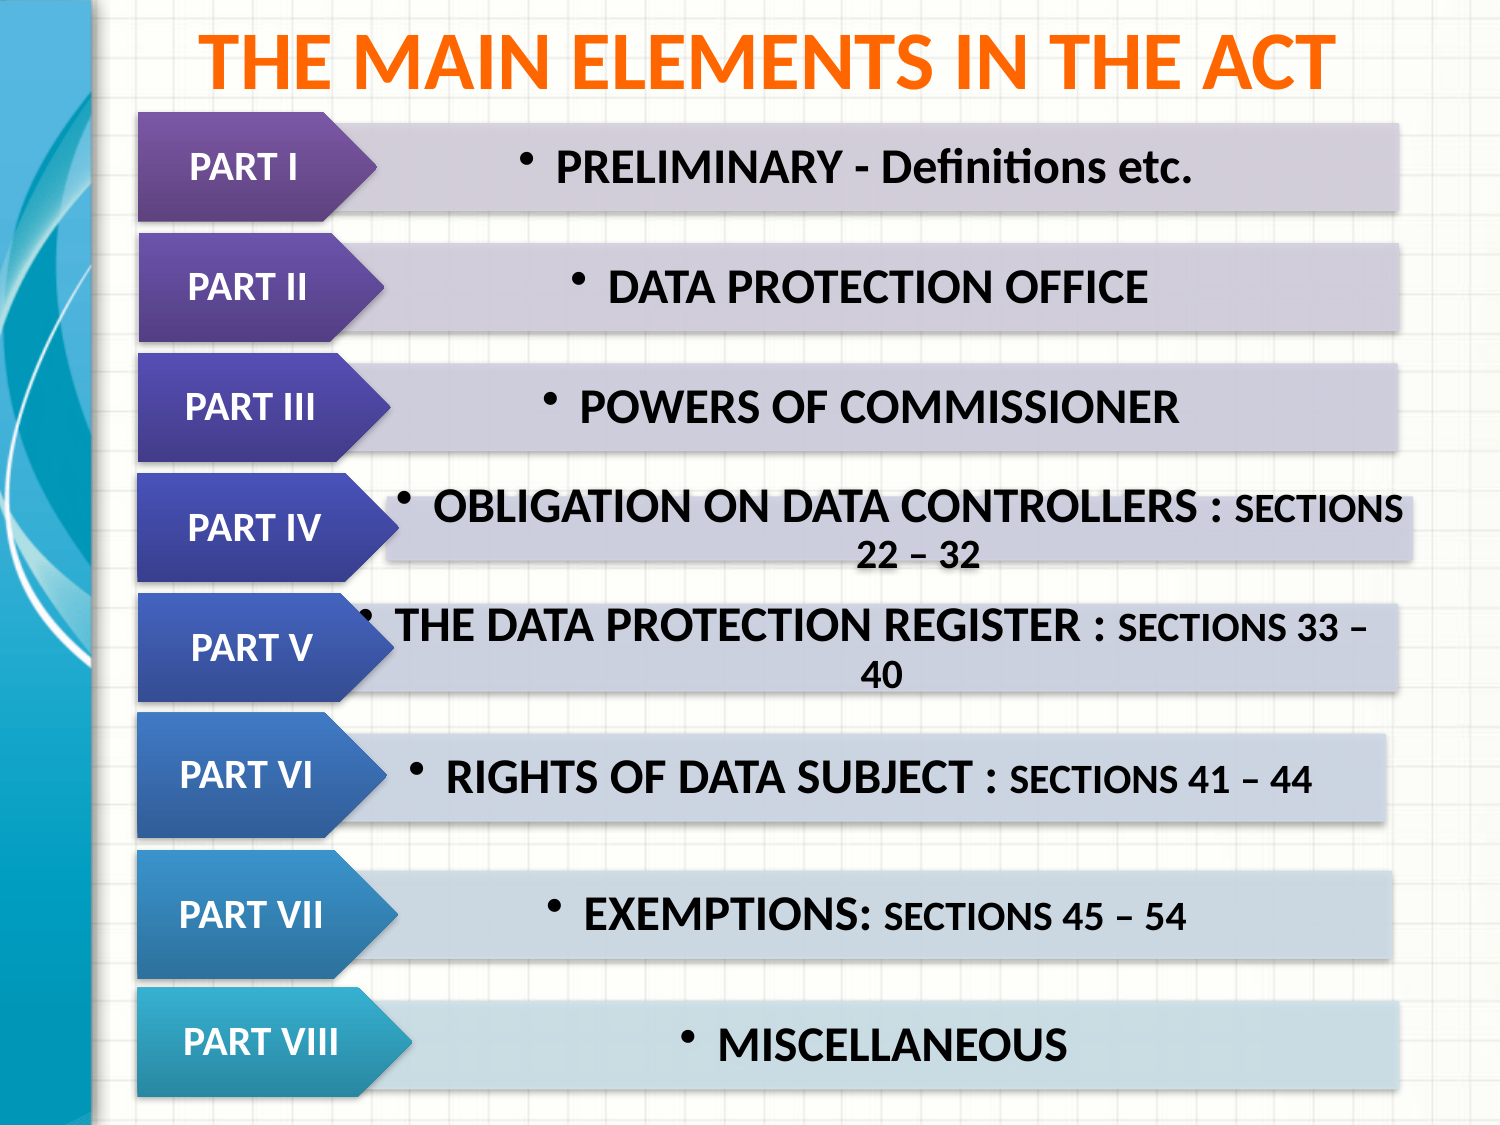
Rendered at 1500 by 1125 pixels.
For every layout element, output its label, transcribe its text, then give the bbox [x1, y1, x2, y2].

picture [0, 0, 1500, 1125]
title The Main Elements in the Act [125, 12, 1412, 100]
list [137, 112, 1463, 1101]
